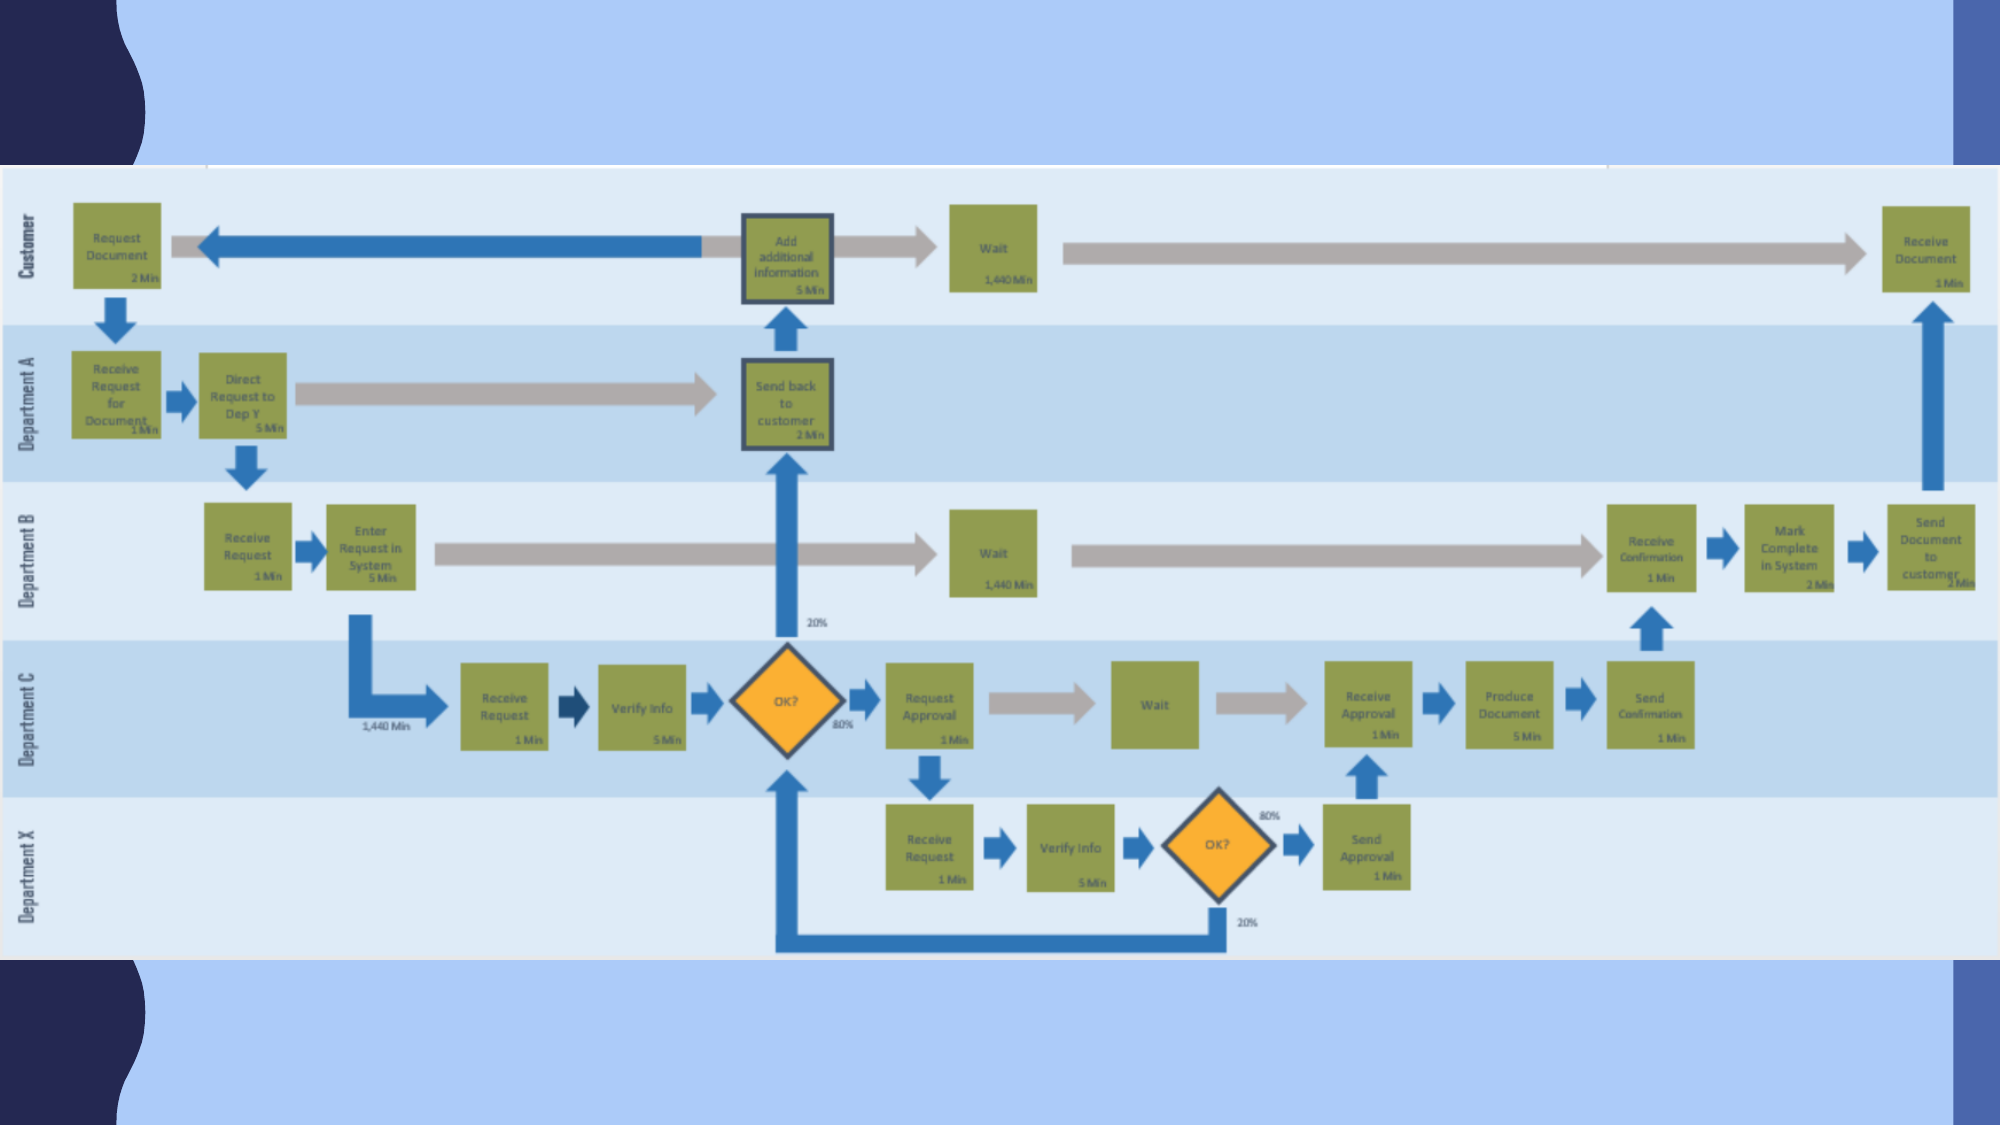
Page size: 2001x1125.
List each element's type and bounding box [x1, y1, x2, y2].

picture [0, 165, 2000, 960]
